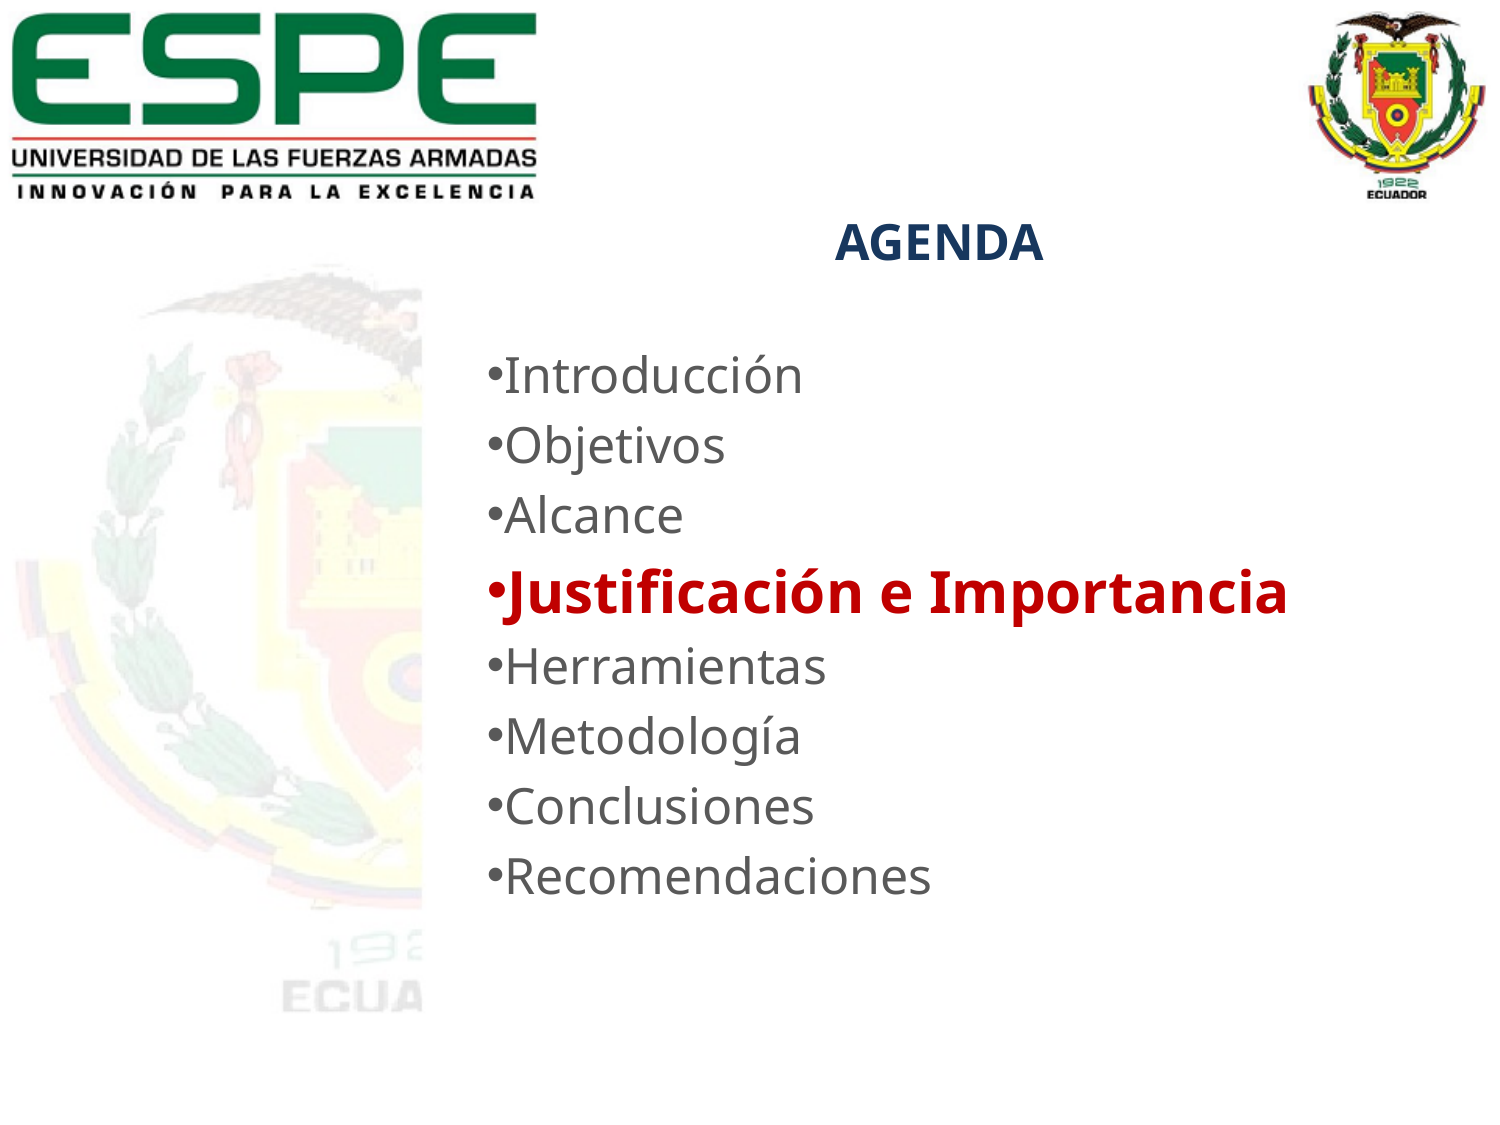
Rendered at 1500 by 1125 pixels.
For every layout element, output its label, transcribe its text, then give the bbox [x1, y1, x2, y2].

title AGENDA [426, 147, 1454, 274]
picture [0, 0, 1500, 210]
list Introducción Objetivos Alcance Justificación e Importancia Herramientas Metodología Conclusiones Recomendaciones [471, 335, 1454, 1079]
picture [0, 240, 427, 1031]
